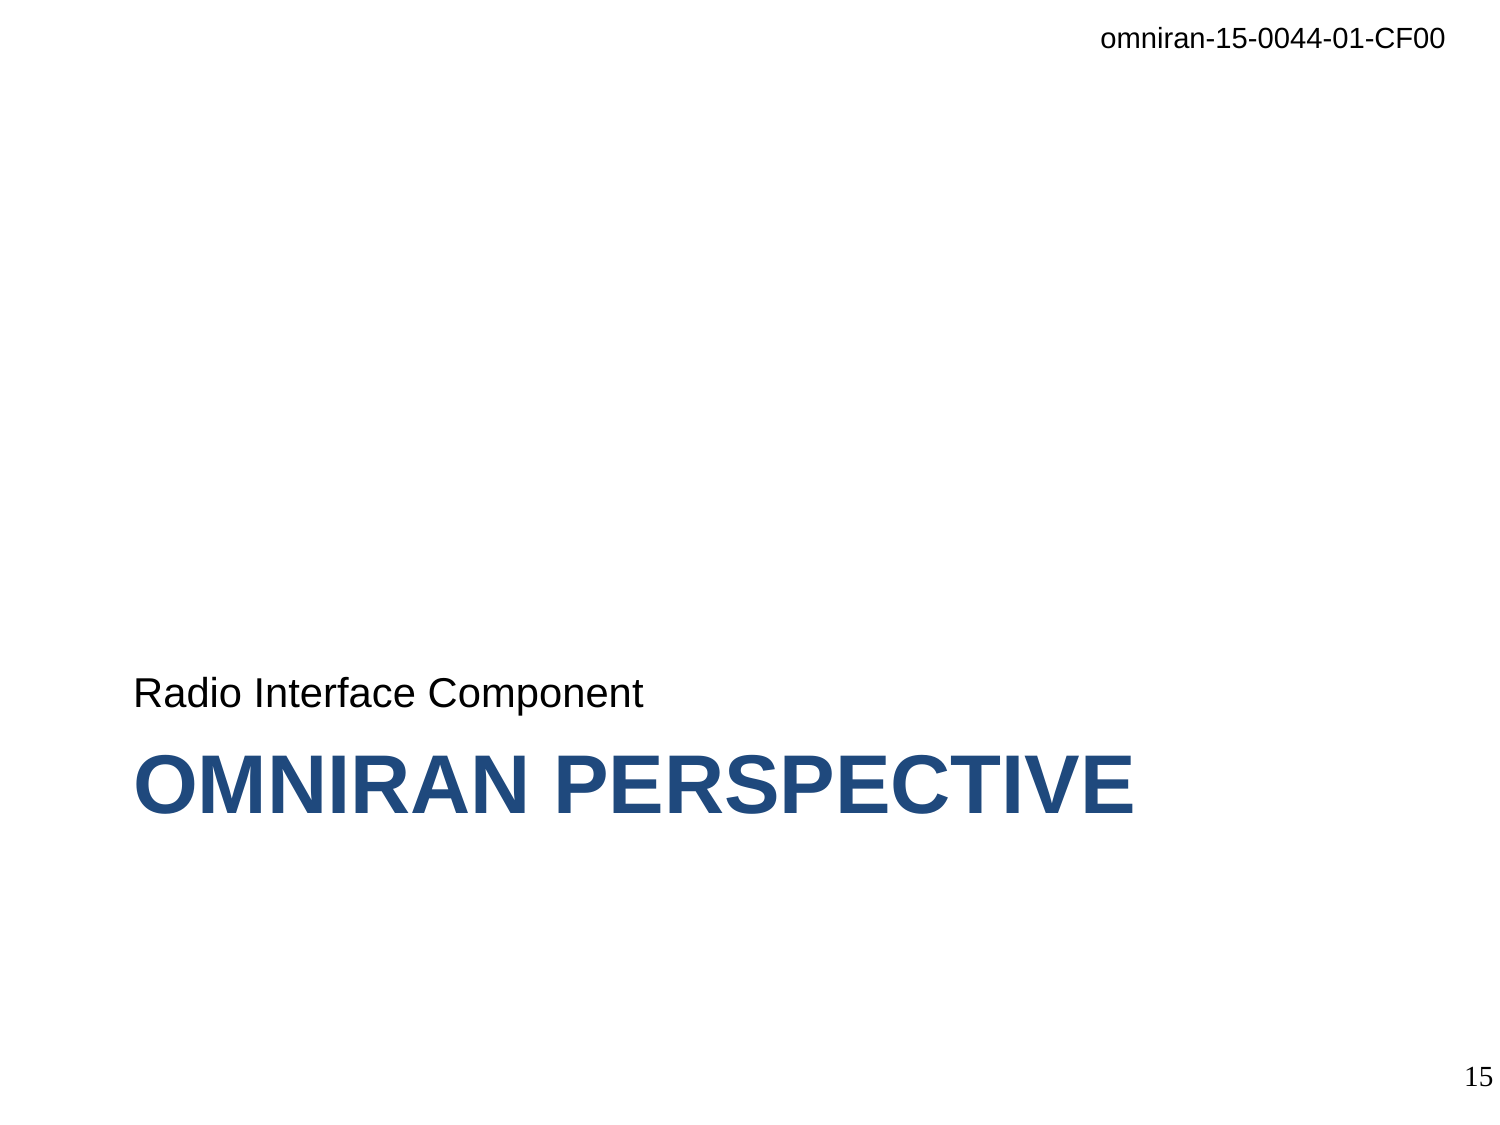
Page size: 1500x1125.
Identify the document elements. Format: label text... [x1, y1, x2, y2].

title OmnirAN Perspective [118, 723, 1394, 947]
list Radio Interface Component [118, 476, 1394, 723]
